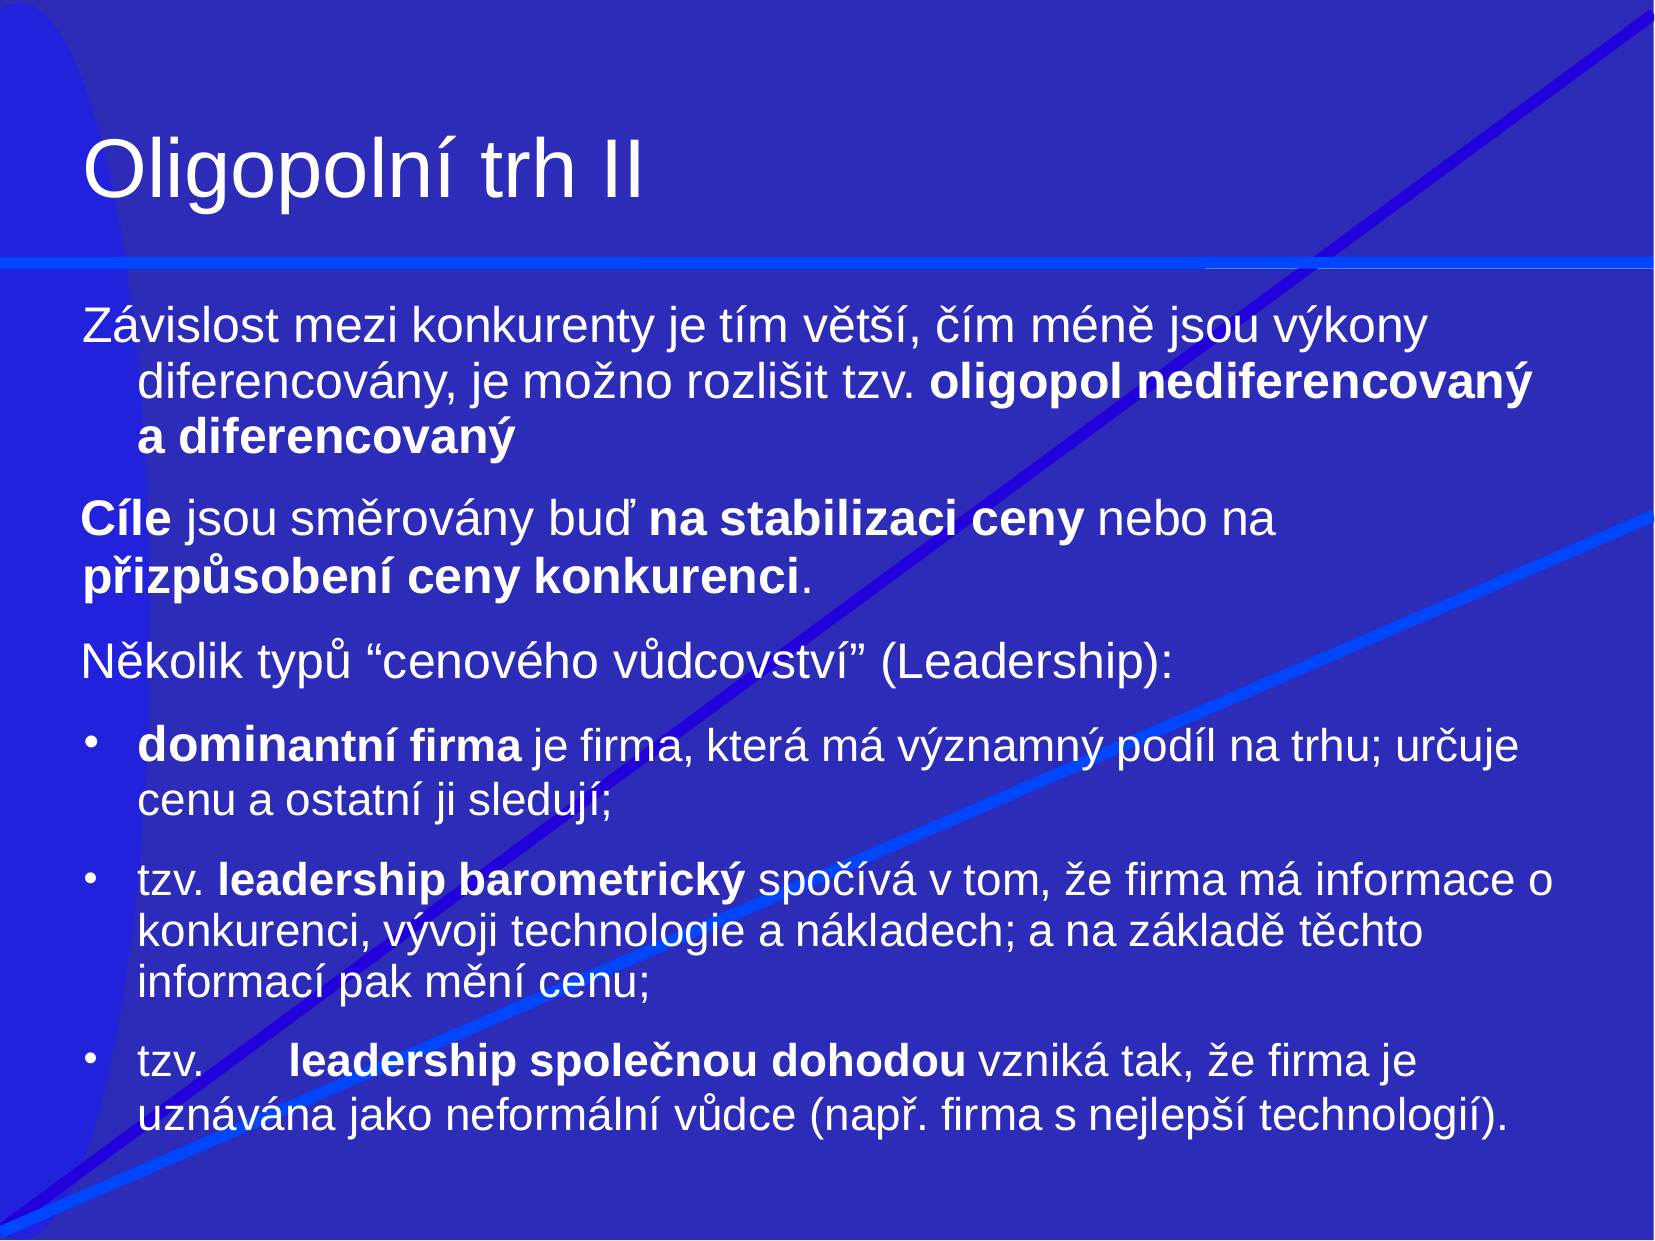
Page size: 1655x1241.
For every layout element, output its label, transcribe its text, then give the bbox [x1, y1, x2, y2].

title Oligopolní trh II [80, 67, 1574, 321]
text_box Závislost mezi konkurenty je tím větší, čím méně jsou výkony diferencovány, je možno rozlišit tzv. oligopol nediferencovaný a diferencovaný Cíle jsou směrovány buď na stabilizaci ceny nebo na přizpůsobení ceny konkurenci. Několik typů “cenového vůdcovství” (Leadership): dominantní firma je firma, která má významný podíl na trhu; určuje cenu a ostatní ji sledují; tzv. leadership barometrický spočívá v tom, že firma má informace o konkurenci, vývoji technologie a nákladech; a na základě těchto informací pak mění cenu; tzv. leadership společnou dohodou vzniká tak, že firma je uznávána jako neformální vůdce (např. firma s nejlepší technologií). [80, 321, 1565, 1140]
